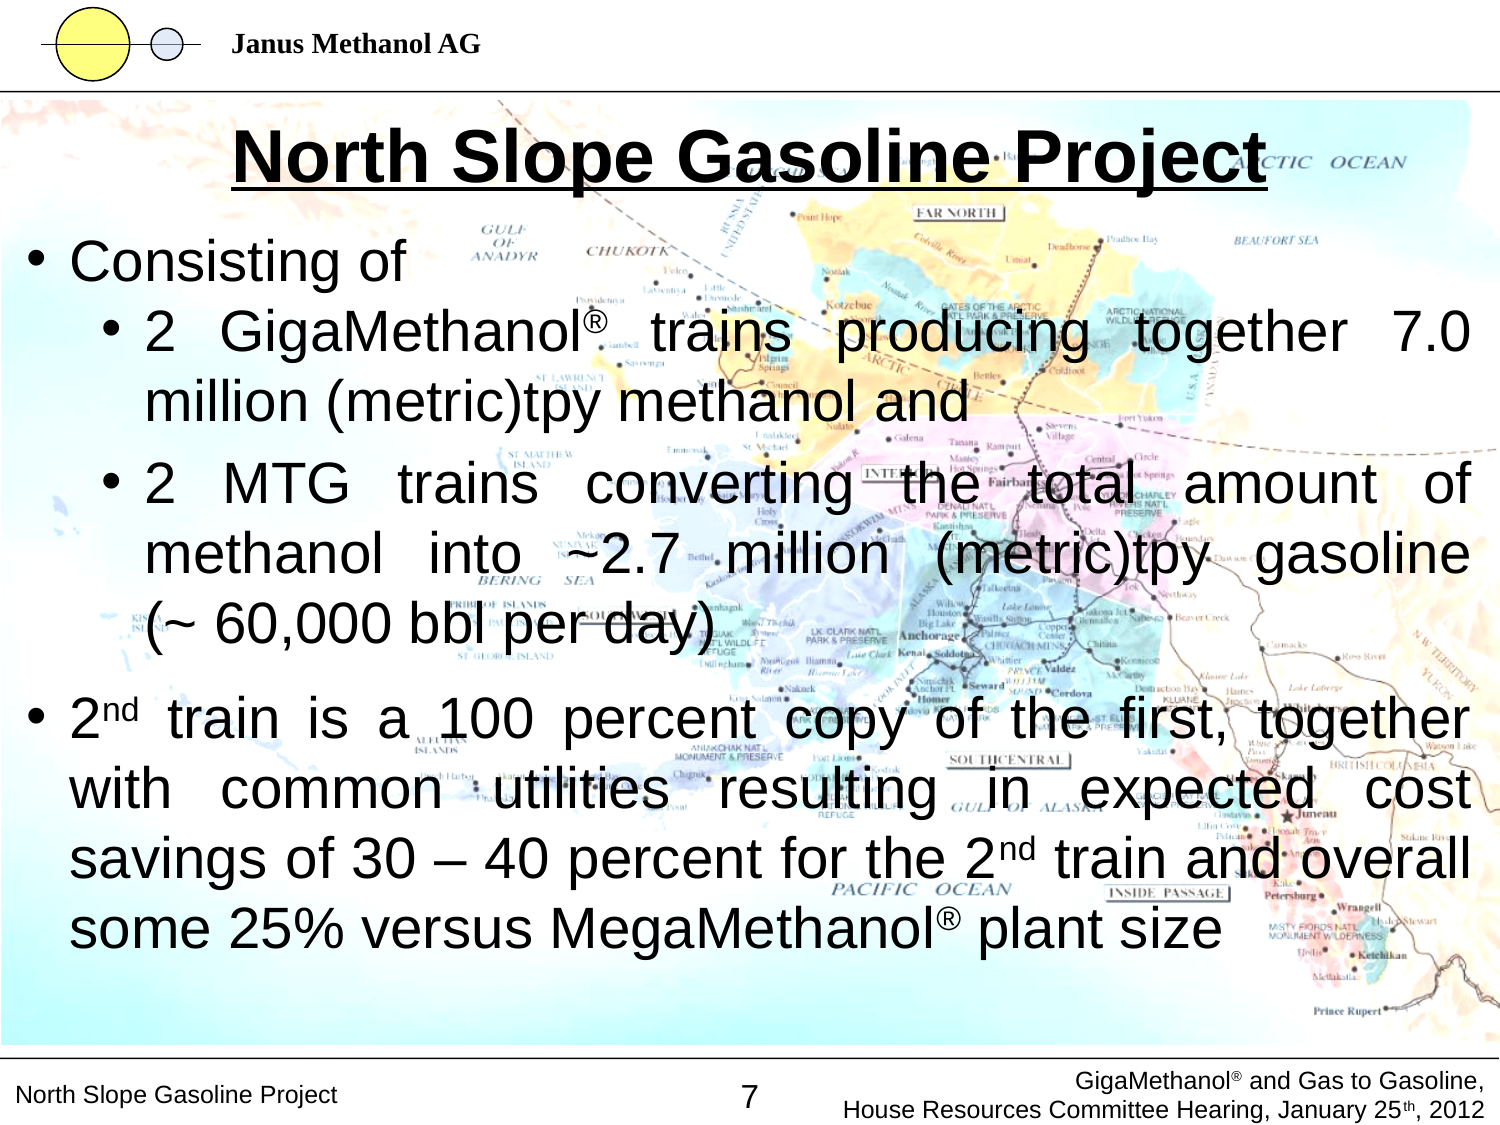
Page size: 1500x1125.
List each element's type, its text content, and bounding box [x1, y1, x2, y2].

slide_number North Slope Gasoline Project [0, 1065, 591, 1122]
slide_number 7 [667, 1065, 833, 1125]
text_box North Slope Gasoline Project Consisting of 2 GigaMethanol® trains producing together 7.0 million (metric)tpy methanol and 2 MTG trains converting the total amount of methanol into ~2.7 million (metric)tpy gasoline (~ 60,000 bbl per day) 2nd train is a 100 percent copy of the first, together with common utilities resulting in expected cost savings of 30 – 40 percent for the 2nd train and overall some 25% versus MegaMethanol® plant size [11, 100, 1489, 968]
